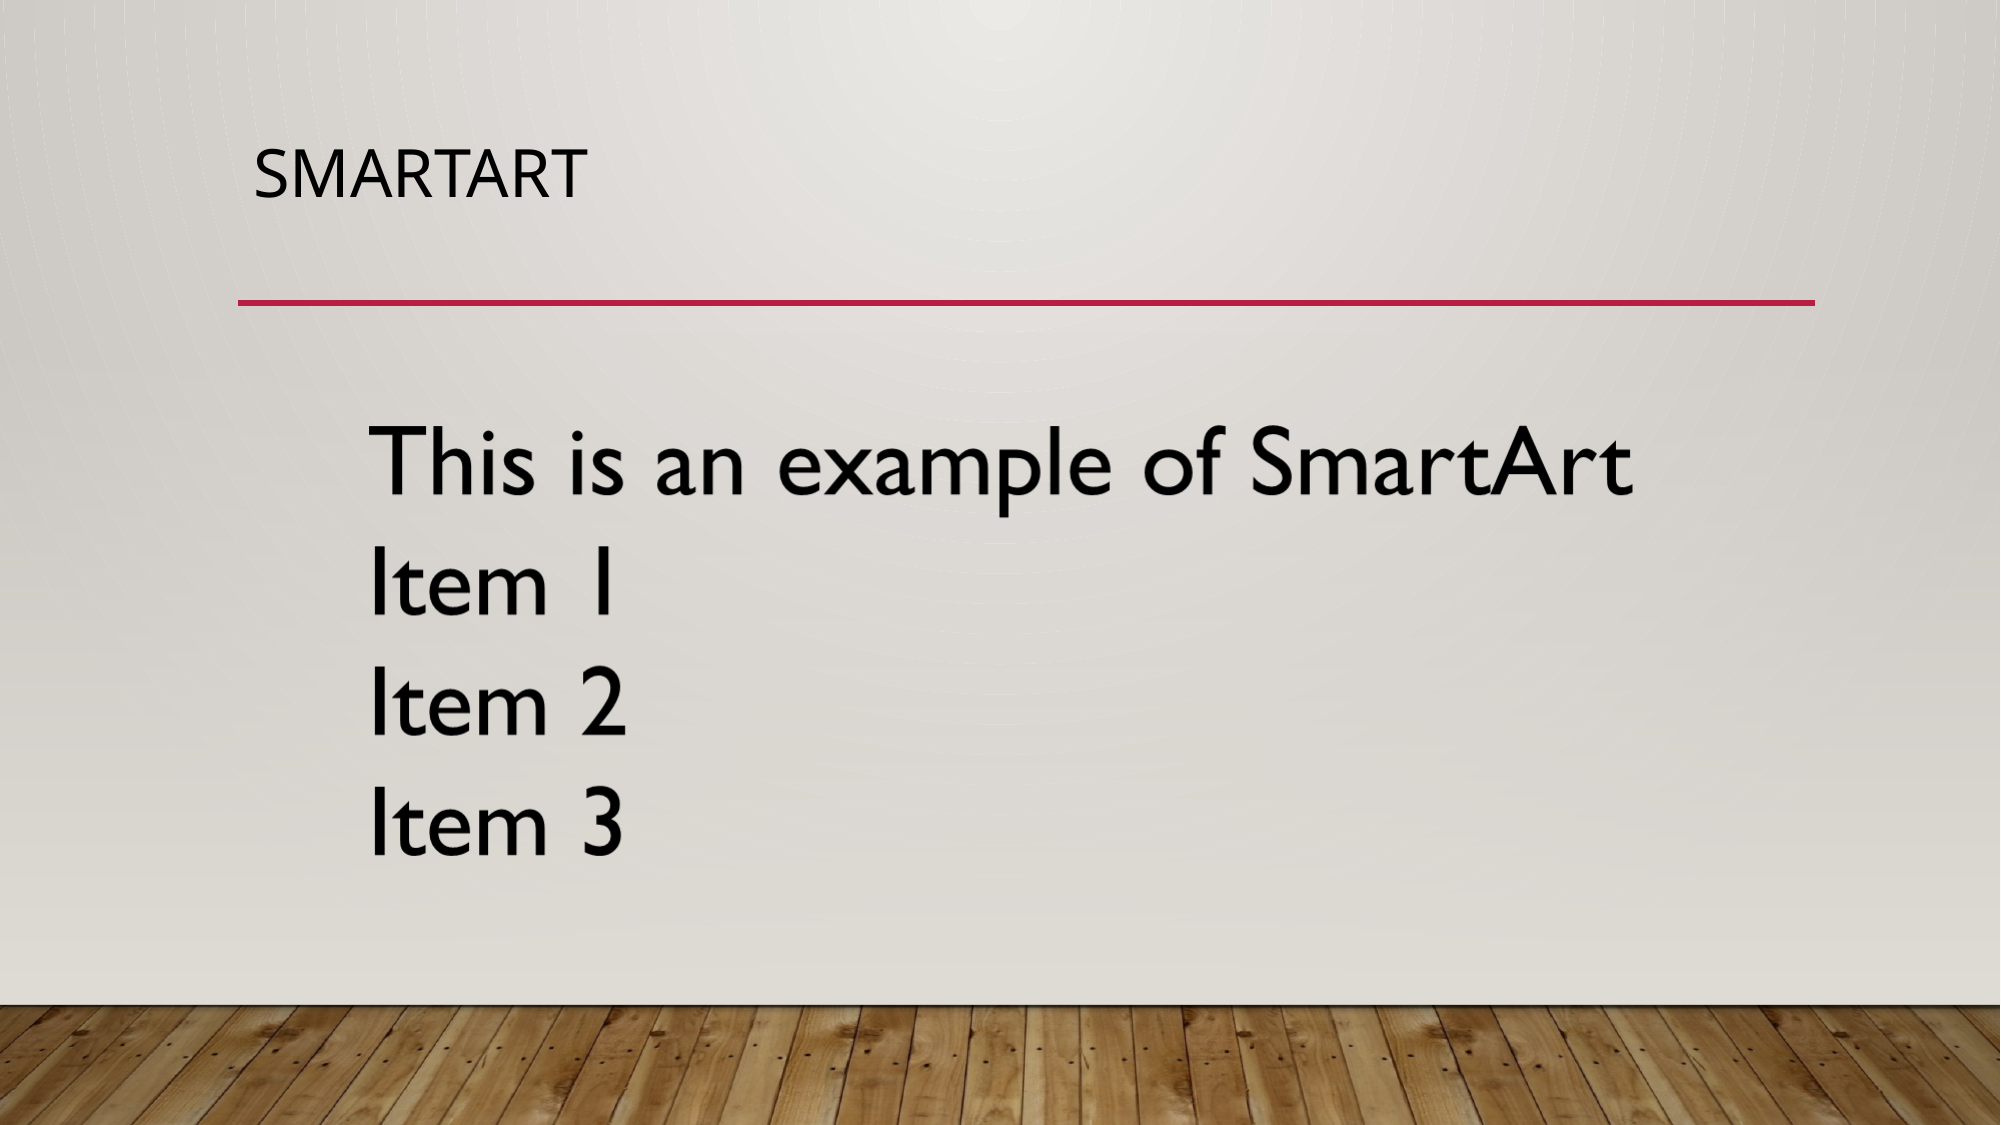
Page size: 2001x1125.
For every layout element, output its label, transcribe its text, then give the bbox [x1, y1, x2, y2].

picture [307, 367, 1693, 940]
title SmartArt [238, 131, 1814, 305]
picture [0, 1005, 2000, 1125]
